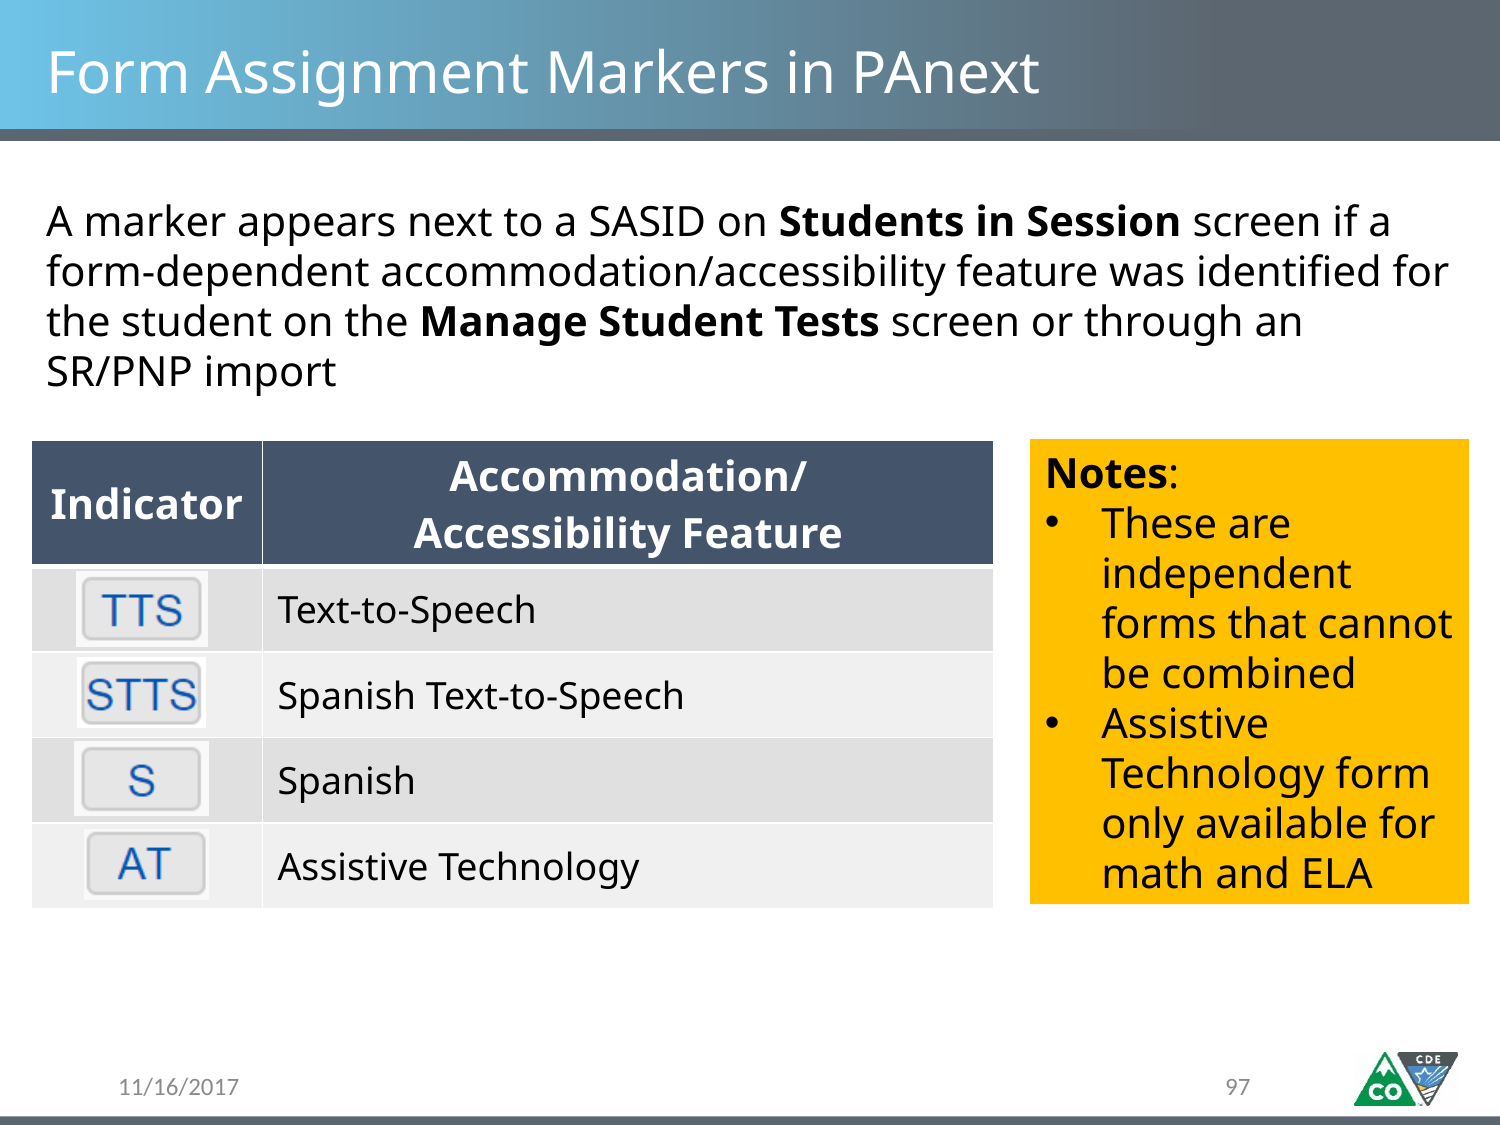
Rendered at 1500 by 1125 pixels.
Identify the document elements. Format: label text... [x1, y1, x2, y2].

title Form Assignment Markers in PAnext [31, 31, 1469, 117]
table_cell [32, 569, 262, 651]
picture [77, 657, 206, 729]
table_header Indicator [32, 441, 262, 564]
picture [74, 741, 209, 816]
picture [1354, 1052, 1458, 1106]
text_box Notes: These are independent forms that cannot be combined Assistive Technology form only available for math and ELA [1030, 439, 1469, 905]
text_box A marker appears next to a SASID on Students in Session screen if a form-dependent accommodation/accessibility feature was identified for the student on the Manage Student Tests screen or through an SR/PNP import [31, 187, 1469, 403]
table_header Accommodation/ Accessibility Feature [263, 441, 993, 564]
picture [84, 829, 210, 900]
picture [76, 571, 208, 647]
table_cell Spanish [263, 738, 993, 822]
table_cell [32, 738, 262, 822]
table_cell Spanish Text-to-Speech [263, 653, 993, 737]
table_cell [32, 824, 262, 908]
table_cell Assistive Technology [263, 824, 993, 908]
table_cell [32, 653, 262, 737]
table_cell Text-to-Speech [263, 569, 993, 651]
